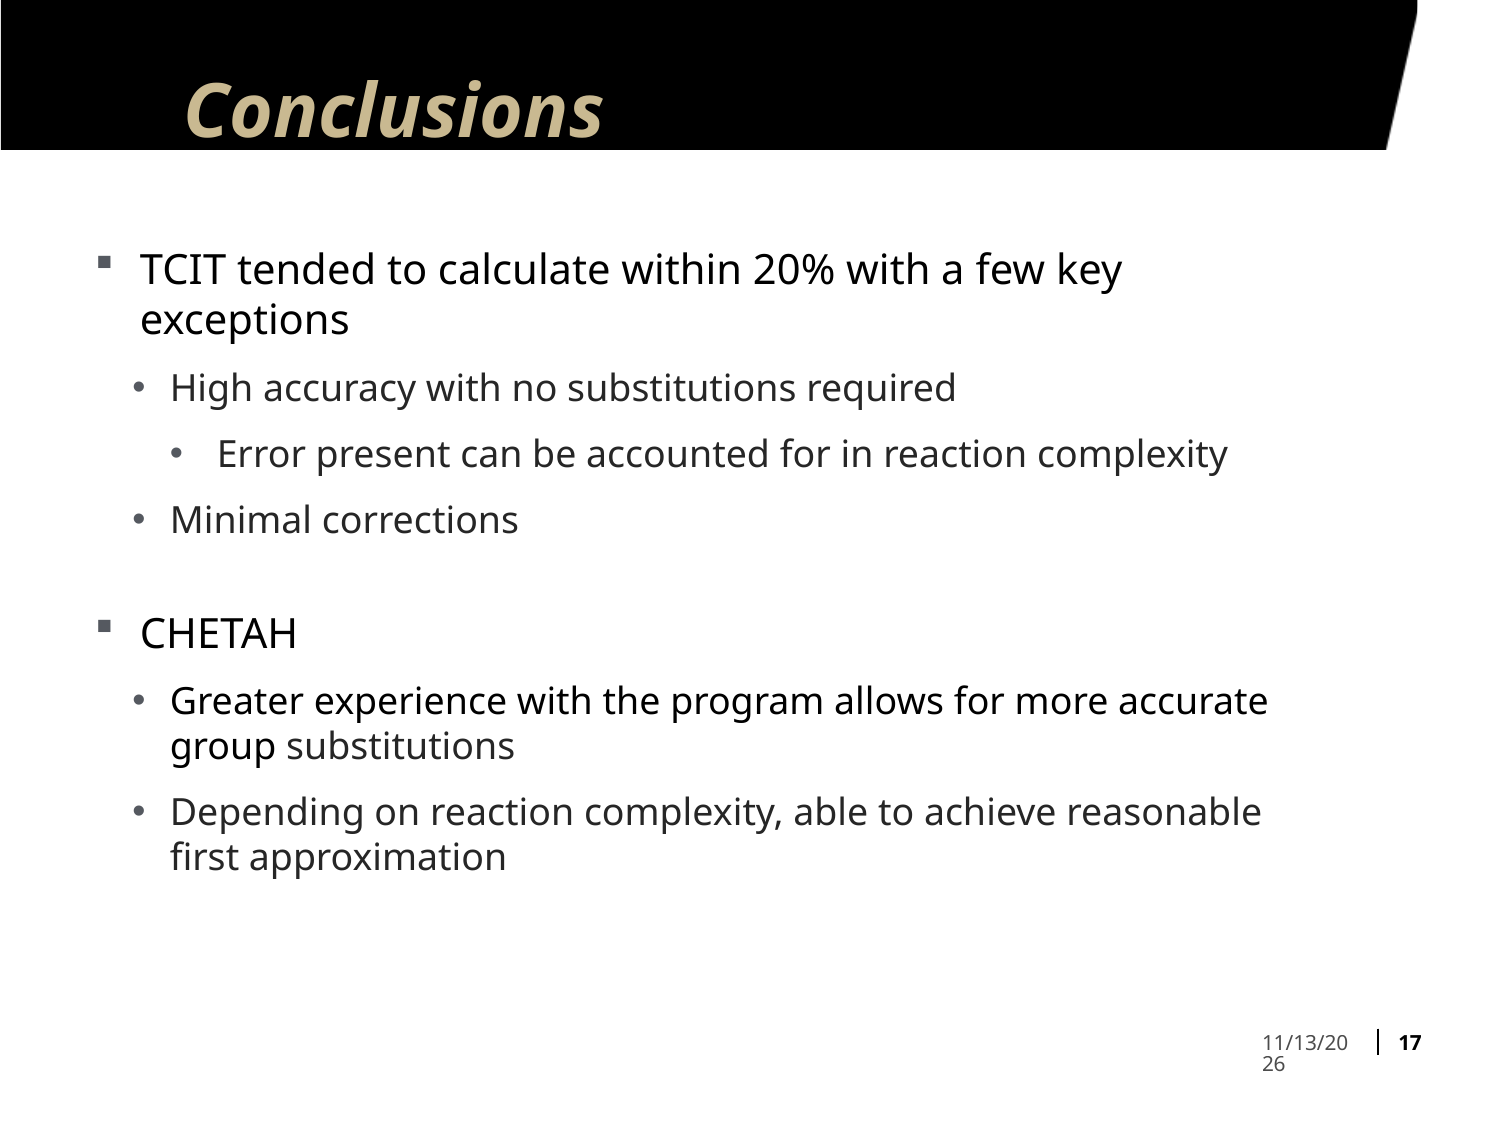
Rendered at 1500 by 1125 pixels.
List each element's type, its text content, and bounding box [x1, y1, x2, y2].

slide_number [1247, 1017, 1375, 1071]
title Conclusions [180, 70, 1322, 160]
list TCIT tended to calculate within 20% with a few key exceptions High accuracy with no substitutions required Error present can be accounted for in reaction complexity Minimal corrections CHETAH Greater experience with the program allows for more accurate group substitutions Depending on reaction complexity, able to achieve reasonable first approximation [94, 243, 1278, 850]
slide_number 17 [1380, 1013, 1441, 1074]
